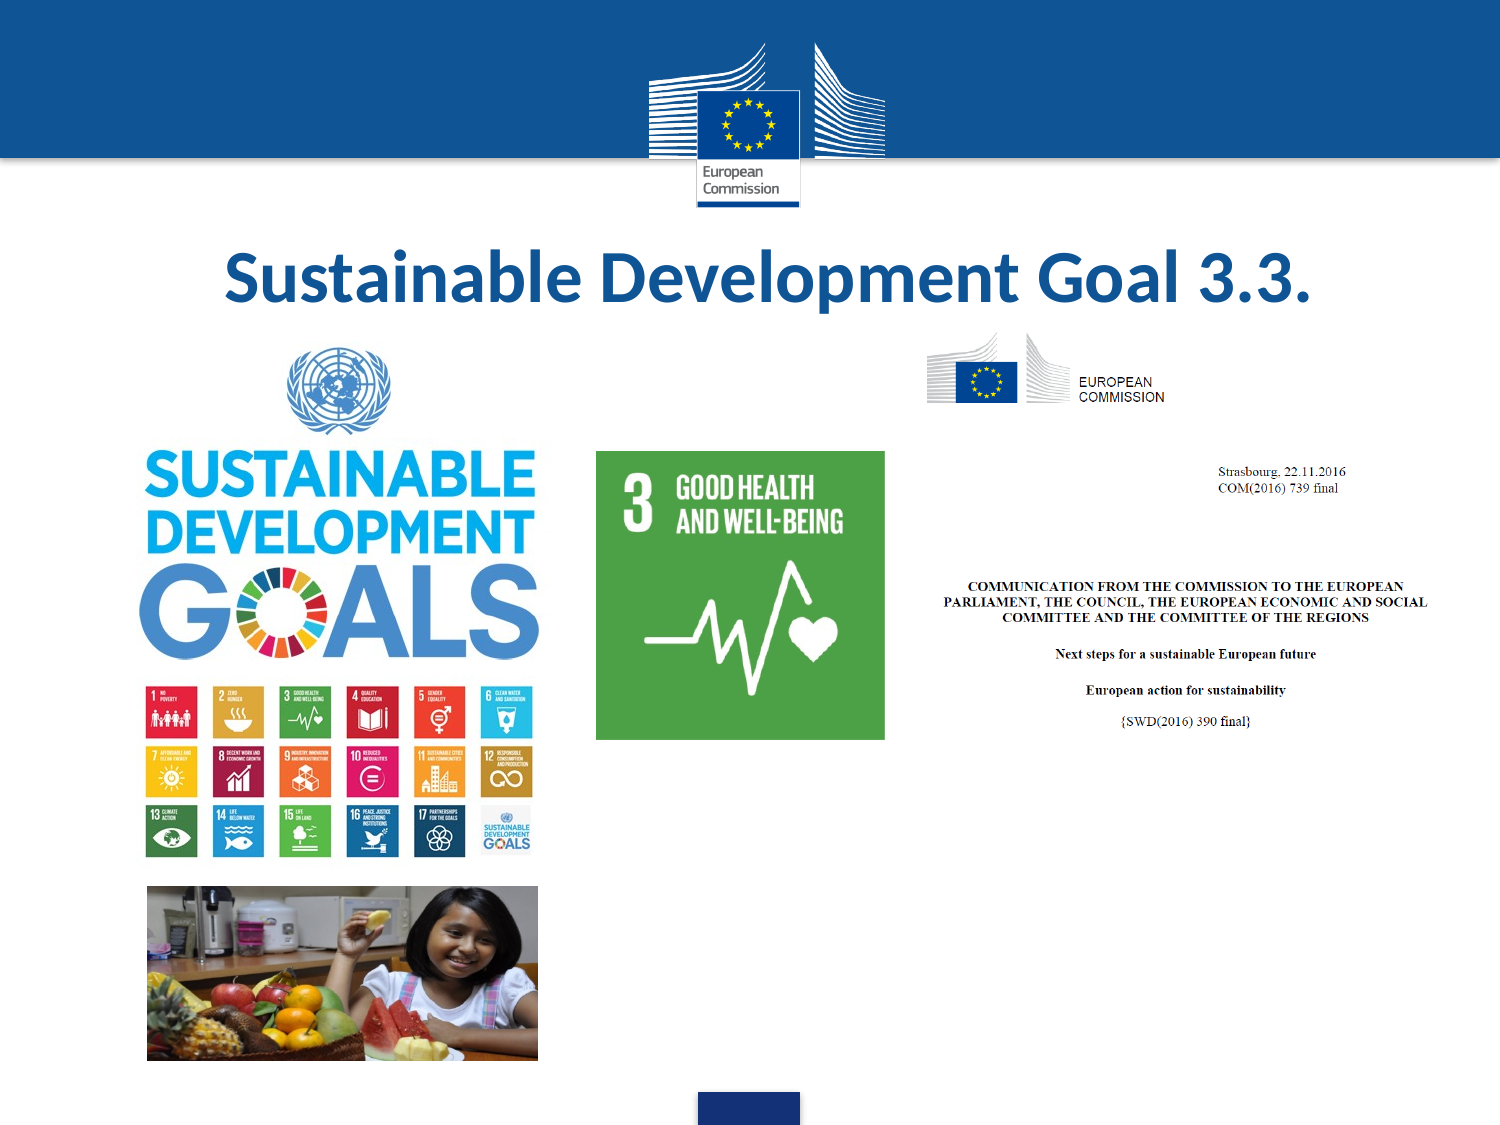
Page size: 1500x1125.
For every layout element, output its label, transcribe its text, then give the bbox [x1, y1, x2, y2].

picture [147, 886, 538, 1062]
picture [649, 42, 885, 208]
title Sustainable Development Goal 3.3. [64, 219, 1415, 374]
picture [596, 451, 886, 740]
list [88, 326, 585, 906]
picture [908, 323, 1476, 776]
